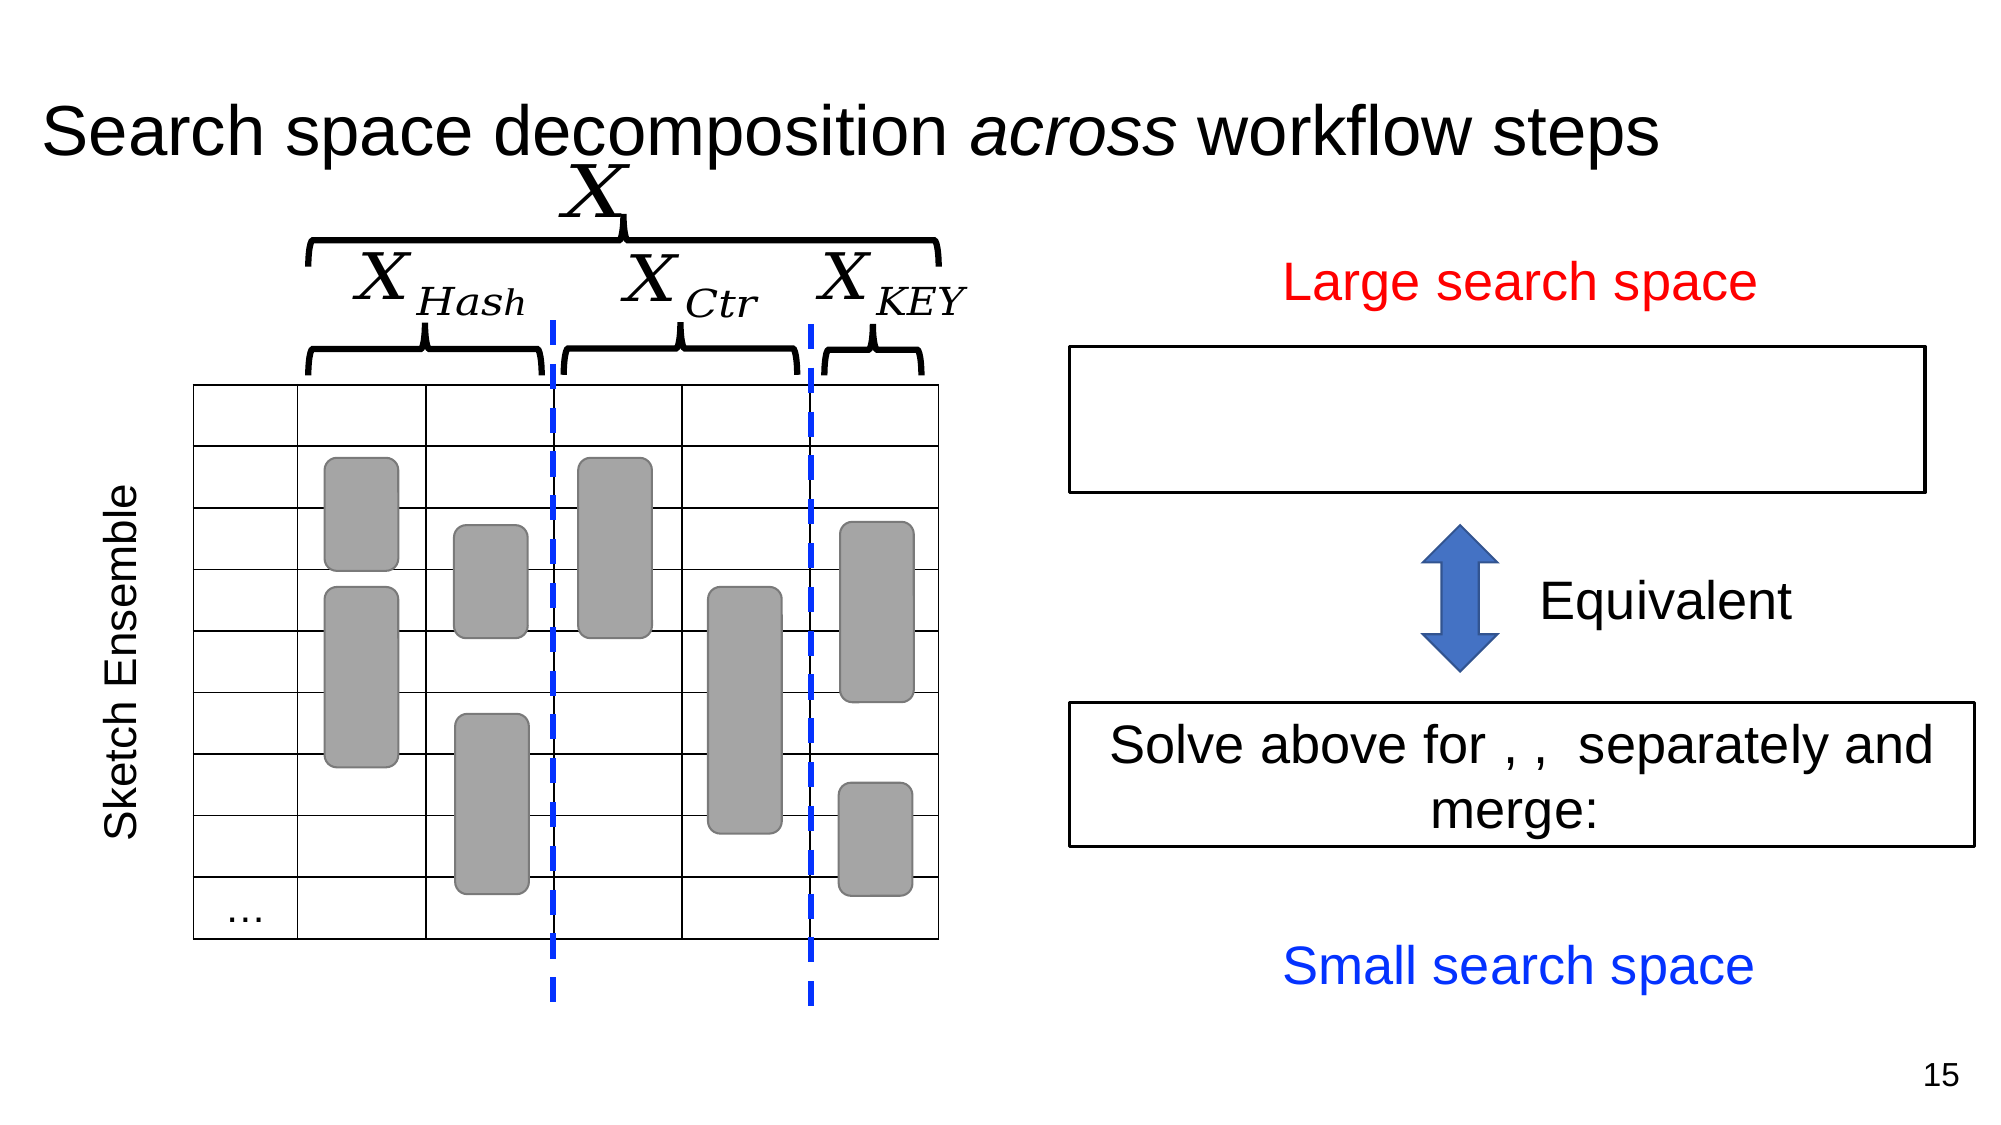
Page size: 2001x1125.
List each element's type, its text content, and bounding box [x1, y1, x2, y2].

text_box Large search space [1267, 239, 1783, 319]
text_box [837, 781, 914, 897]
text_box Sketch Ensemble [82, 322, 153, 1003]
text_box [452, 524, 529, 640]
text_box [706, 585, 783, 835]
text_box [823, 323, 922, 376]
text_box [454, 712, 530, 896]
text_box [839, 520, 915, 704]
text_box [577, 456, 654, 640]
text_box [323, 456, 400, 572]
text_box [307, 322, 543, 376]
title Search space decomposition across workflow steps [26, 59, 1937, 205]
text_box [323, 585, 400, 769]
text_box [307, 214, 940, 267]
text_box [563, 322, 798, 375]
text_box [1069, 525, 1975, 1004]
slide_number 15 [1524, 1042, 1975, 1103]
